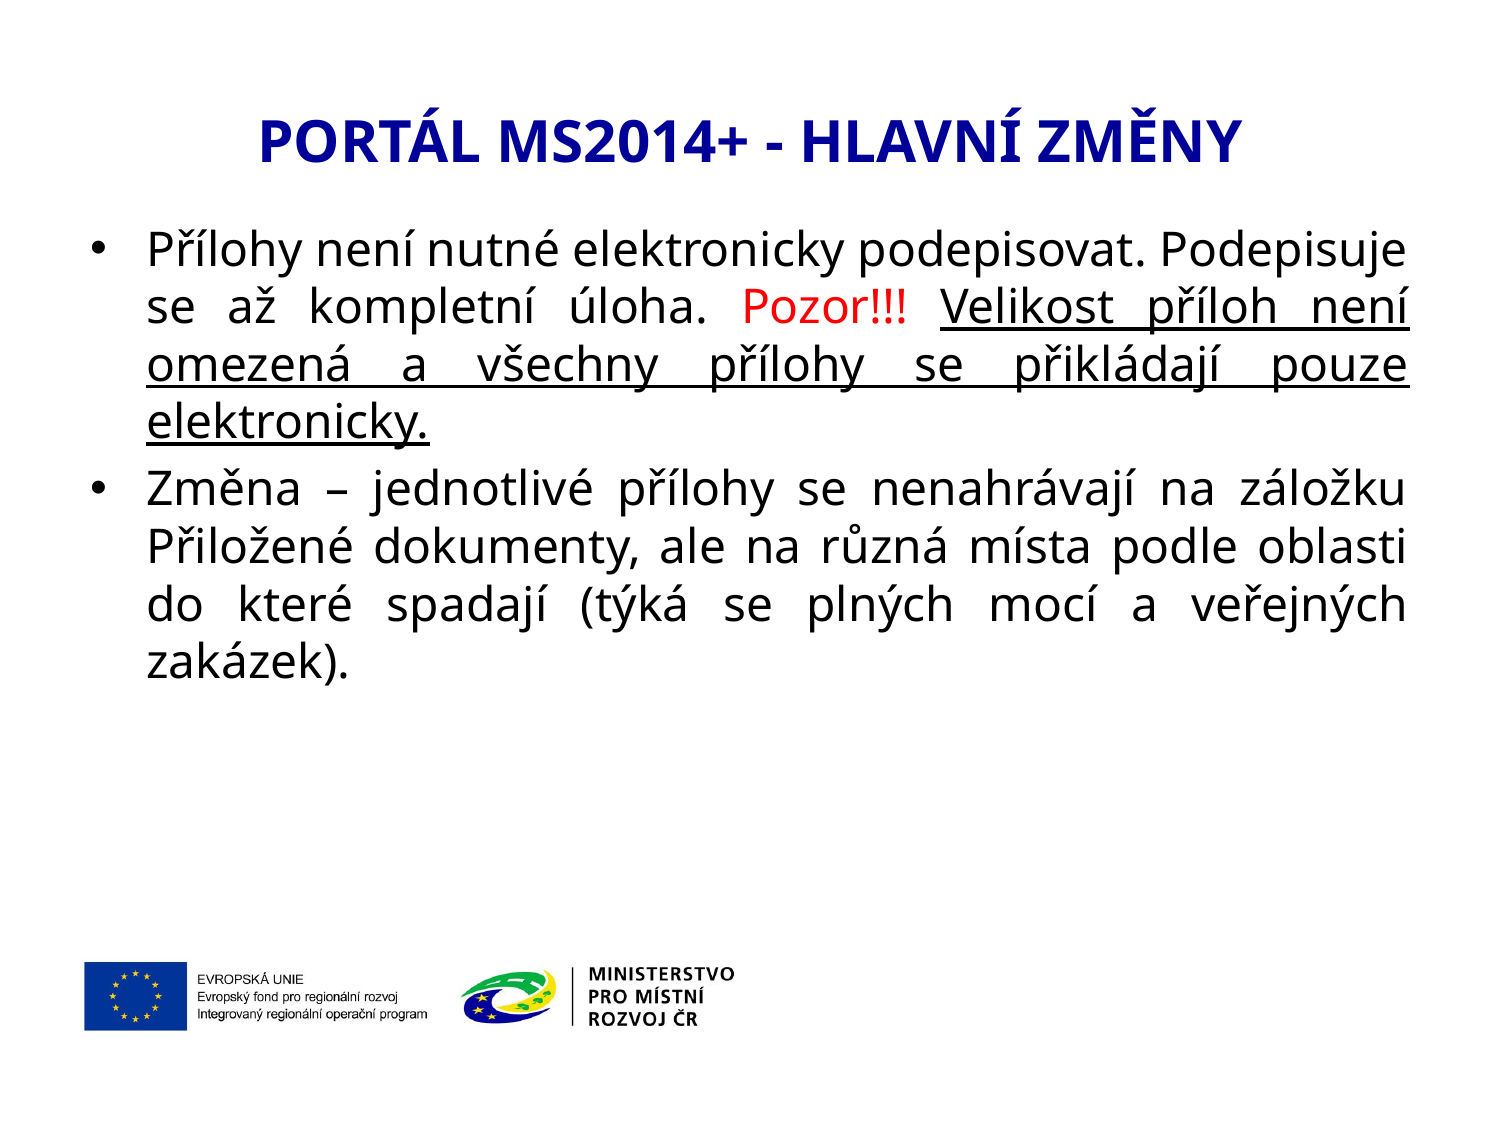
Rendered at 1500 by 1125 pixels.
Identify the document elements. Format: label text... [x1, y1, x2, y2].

picture [60, 938, 756, 1054]
list Přílohy není nutné elektronicky podepisovat. Podepisuje se až kompletní úloha. Pozor!!! Velikost příloh není omezená a všechny přílohy se přikládají pouze elektronicky. Změna – jednotlivé přílohy se nenahrávají na záložku Přiložené dokumenty, ale na různá místa podle oblasti do které spadají (týká se plných mocí a veřejných zakázek). [75, 210, 1425, 1005]
title Portál MS2014+ - Hlavní změny [75, 45, 1425, 210]
